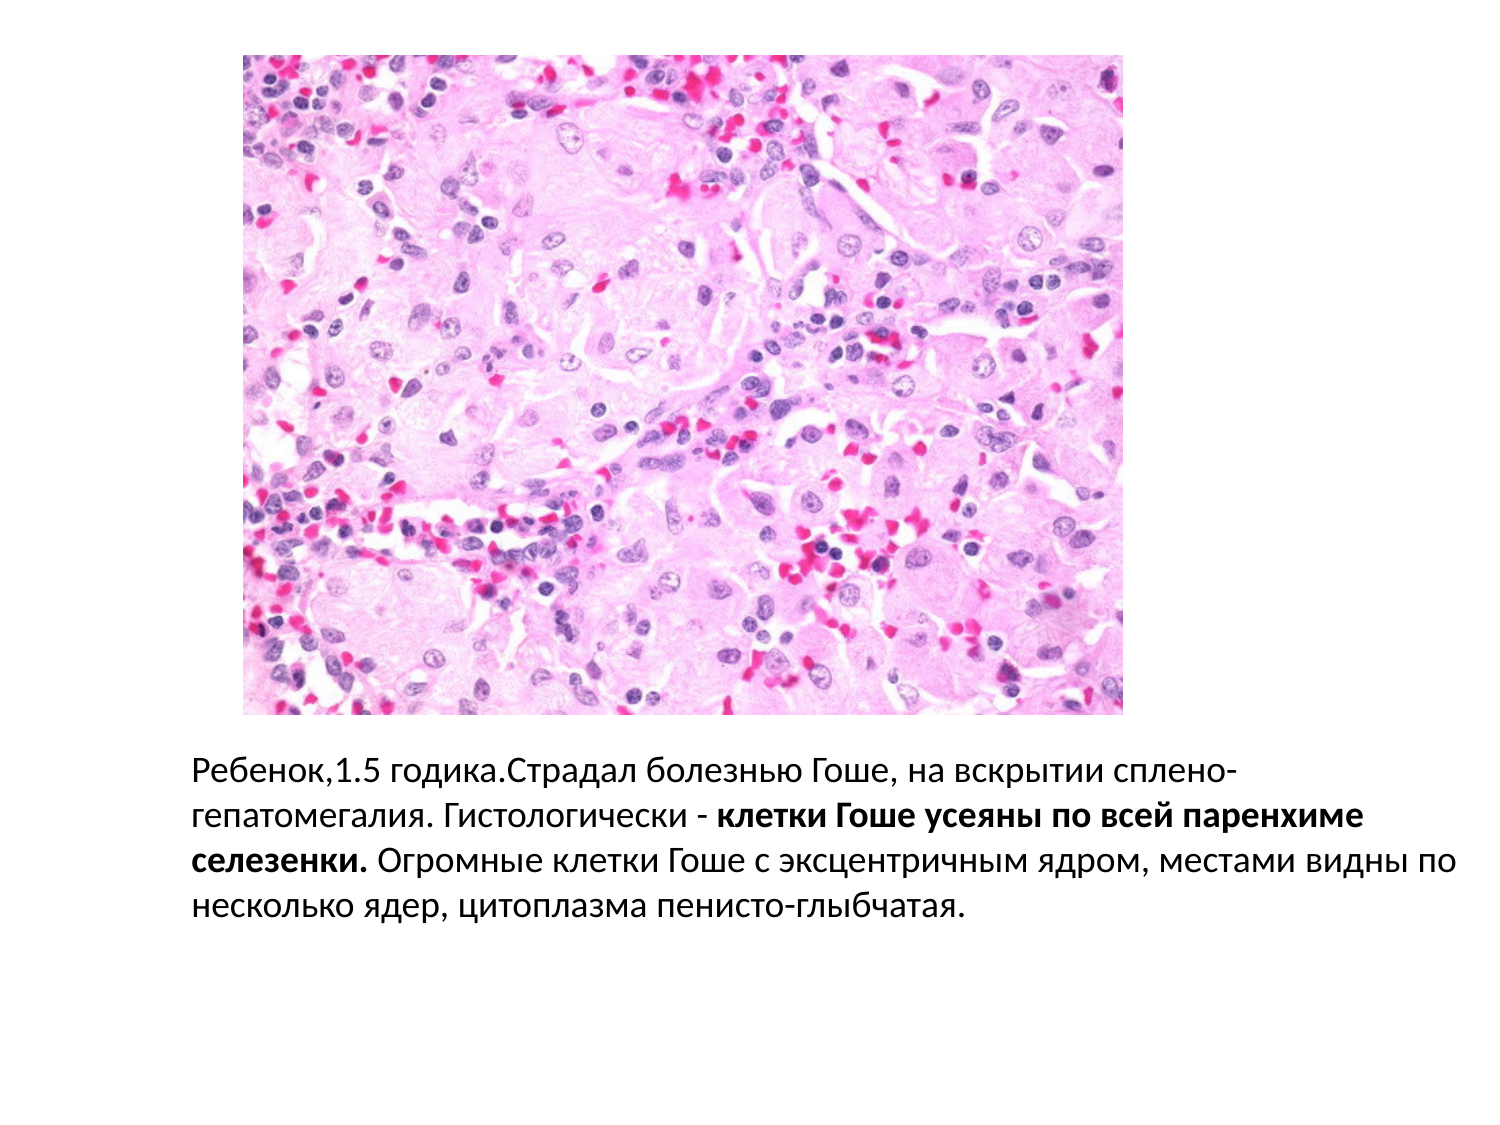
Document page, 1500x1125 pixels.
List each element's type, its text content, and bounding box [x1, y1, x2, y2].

text_box Ребенок,1.5 годика.Страдал болезнью Гоше, на вскрытии сплено-гепатомегалия. Гистологически - клетки Гоше усеяны по всей паренхиме селезенки. Огромные клетки Гоше с эксцентричным ядром, местами видны по несколько ядер, цитоплазма пенисто-глыбчатая. [176, 738, 1474, 933]
picture [242, 55, 1123, 715]
